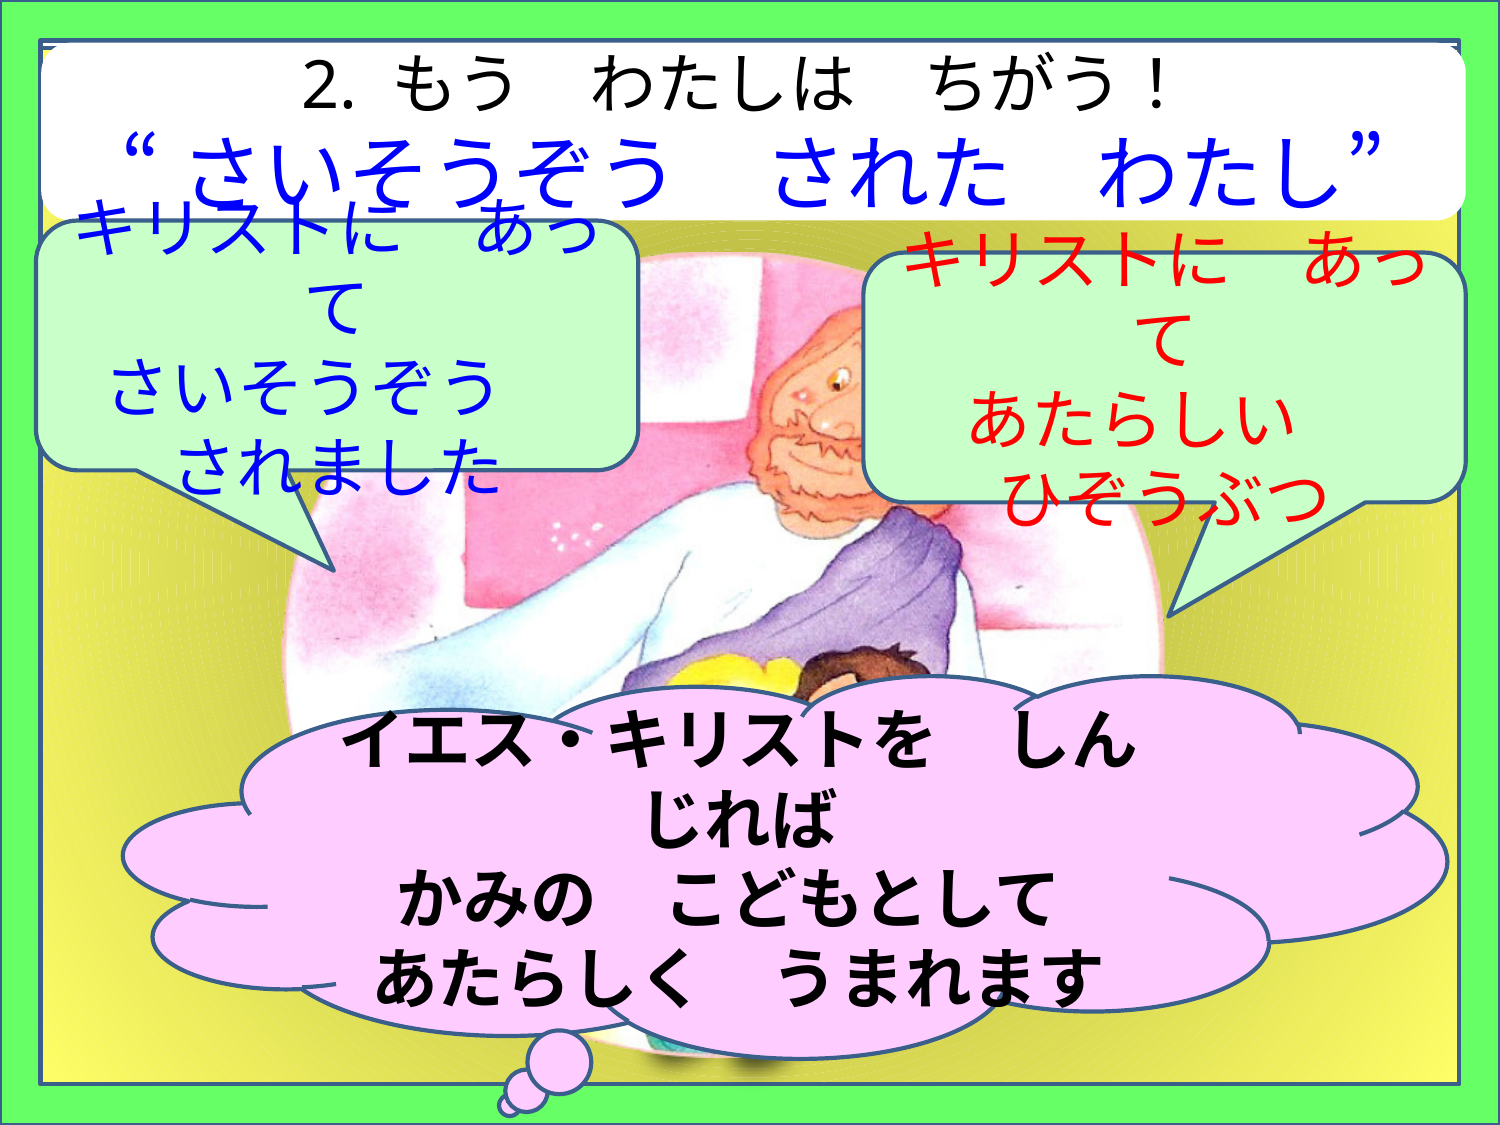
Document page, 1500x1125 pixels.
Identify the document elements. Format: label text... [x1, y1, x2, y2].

text_box [43, 46, 51, 55]
text_box [1157, 216, 1457, 264]
text_box [0, 0, 1500, 1125]
text_box [1164, 491, 1457, 1082]
text_box 2. もう わたしは ちがう！ “さいそうぞう された わたし” [39, 40, 1468, 223]
text_box [43, 457, 318, 1082]
text_box [43, 208, 60, 234]
picture [281, 224, 1165, 1125]
text_box イエス・キリストを しんじれば かみの こどもとして あたらしく うまれます [1168, 674, 1450, 1007]
text_box イエス・キリストを しんじれば かみの こどもとして あたらしく うまれます [120, 743, 276, 992]
text_box キリストに あって さいそうぞう されました [33, 218, 616, 544]
text_box キリストに あって あたらしい ひぞうぶつ [1165, 250, 1468, 619]
